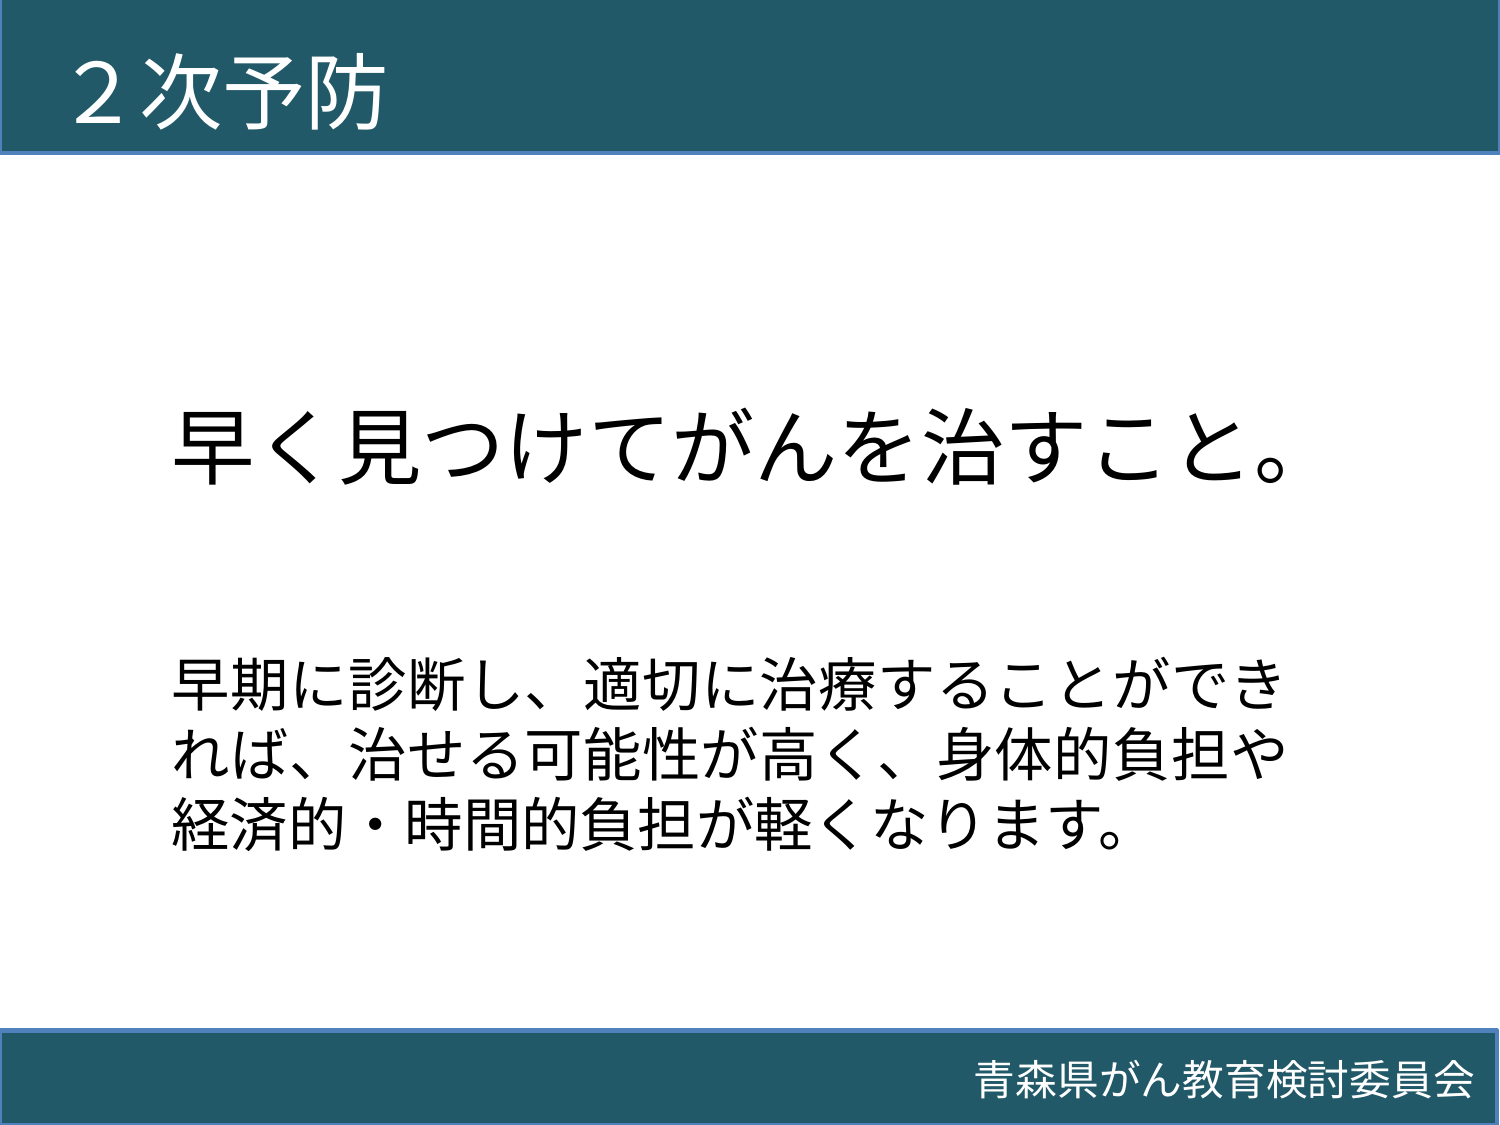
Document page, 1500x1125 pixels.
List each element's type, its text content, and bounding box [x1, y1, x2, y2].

text_box ２次予防 [41, 32, 409, 148]
text_box 早く見つけてがんを治すこと。 [157, 387, 1343, 503]
text_box 早期に診断し、適切に治療することができれば、治せる可能性が高く、身体的負担や経済的・時間的負担が軽くなります。 [157, 640, 1304, 865]
text_box [0, 1028, 1499, 1125]
text_box 青森県がん教育検討委員会 [959, 1046, 1490, 1112]
text_box [0, 0, 1500, 155]
